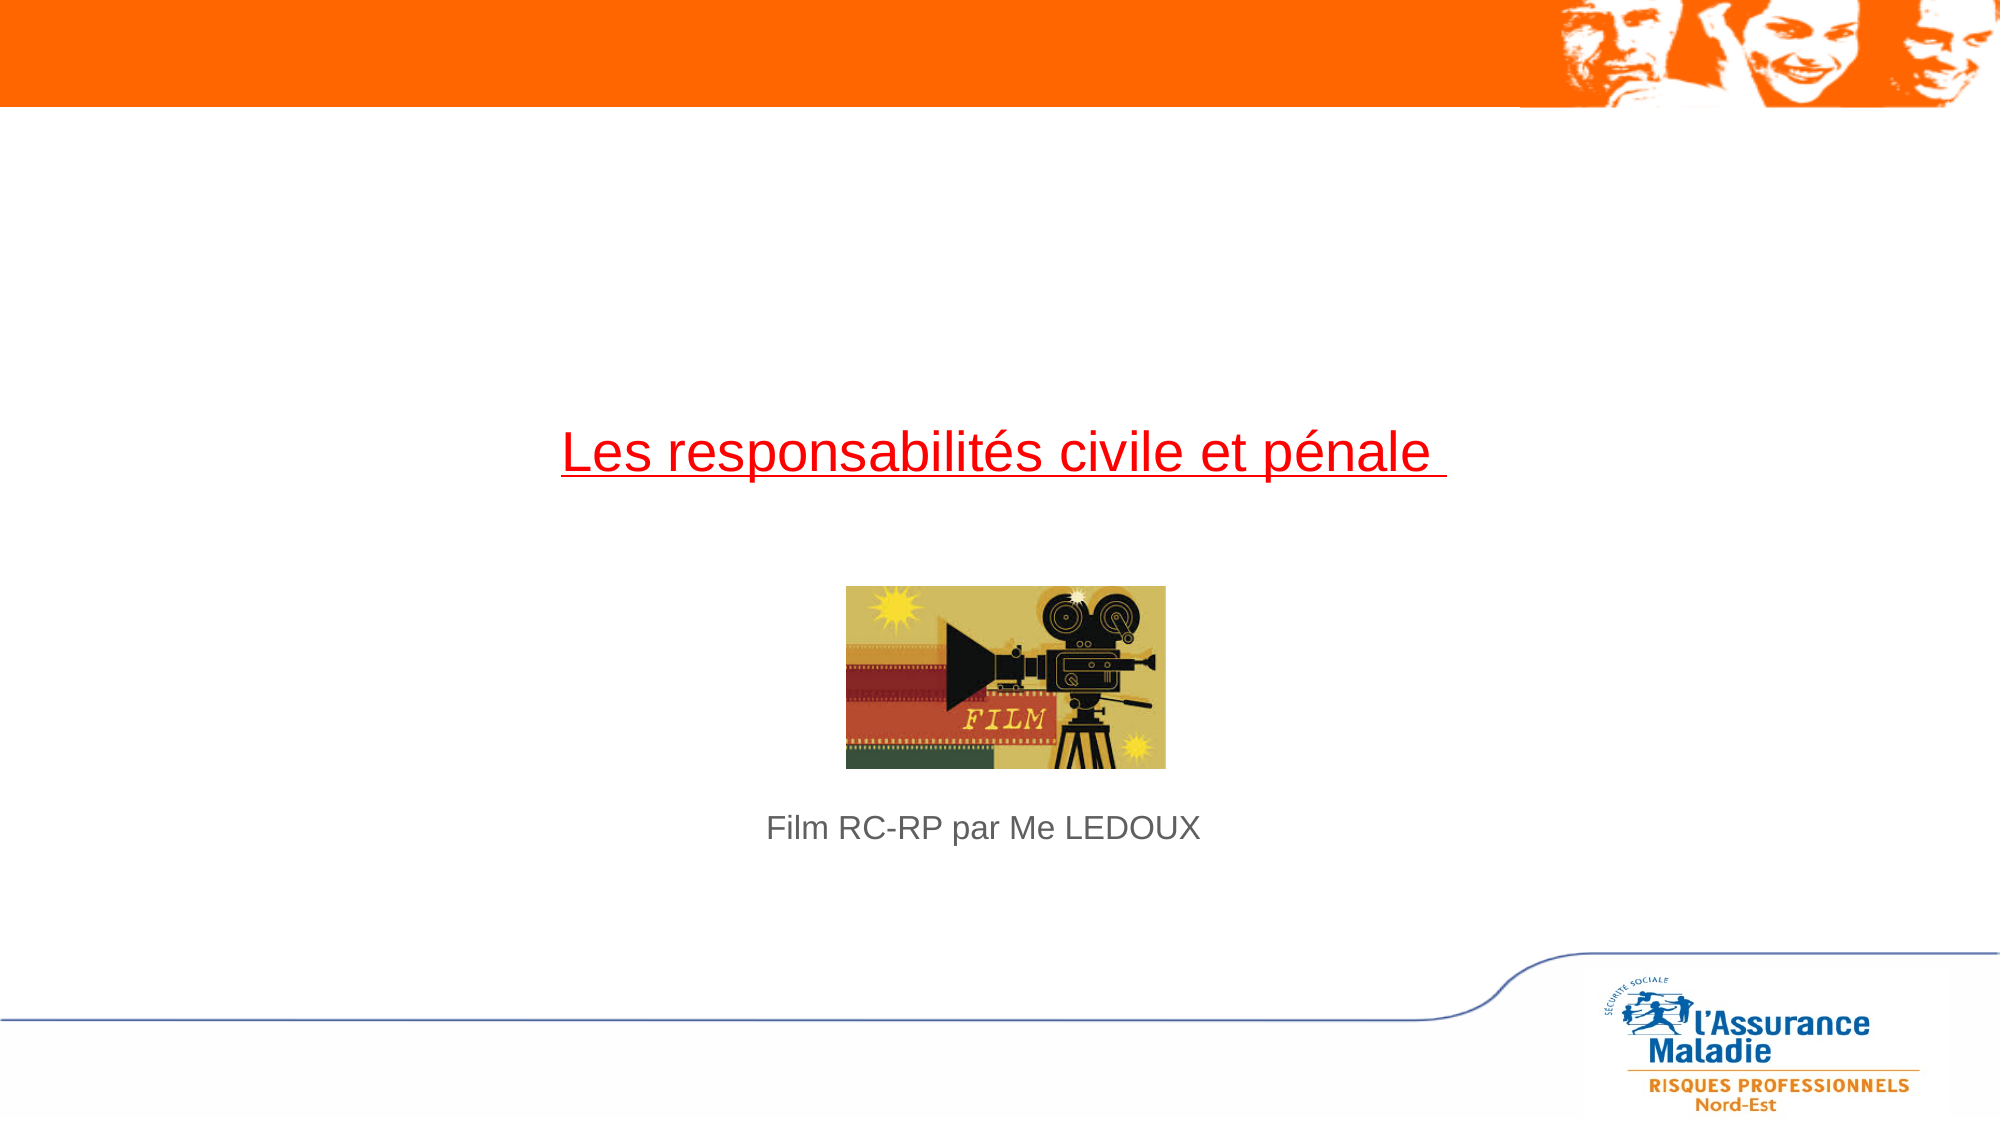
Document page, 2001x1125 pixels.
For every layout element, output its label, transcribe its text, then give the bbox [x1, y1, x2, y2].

text_box Les responsabilités civile et pénale [285, 415, 1681, 639]
picture [0, 0, 2000, 141]
text_box Film RC-RP par Me LEDOUX [751, 798, 1237, 870]
picture [846, 585, 1166, 769]
picture [0, 952, 2000, 1125]
